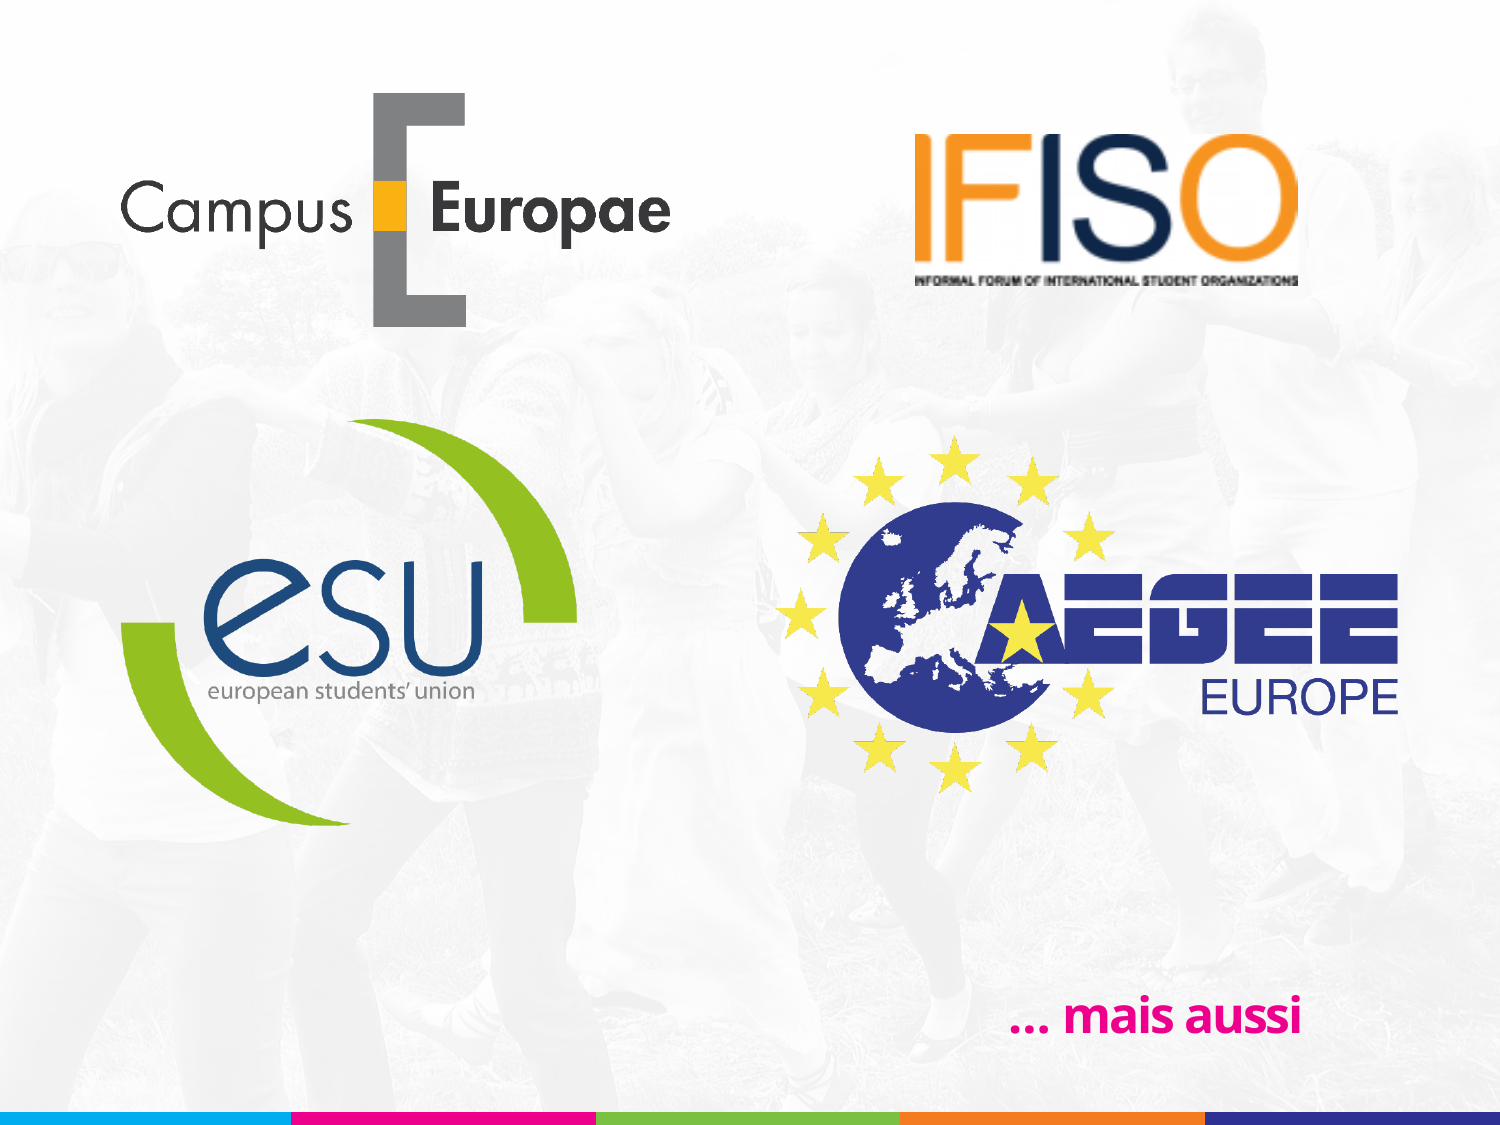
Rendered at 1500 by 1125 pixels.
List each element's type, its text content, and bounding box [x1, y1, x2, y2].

picture [735, 401, 1436, 826]
picture [121, 93, 670, 327]
picture [915, 134, 1298, 286]
picture [121, 419, 577, 826]
text_box … mais aussi [993, 976, 1319, 1051]
